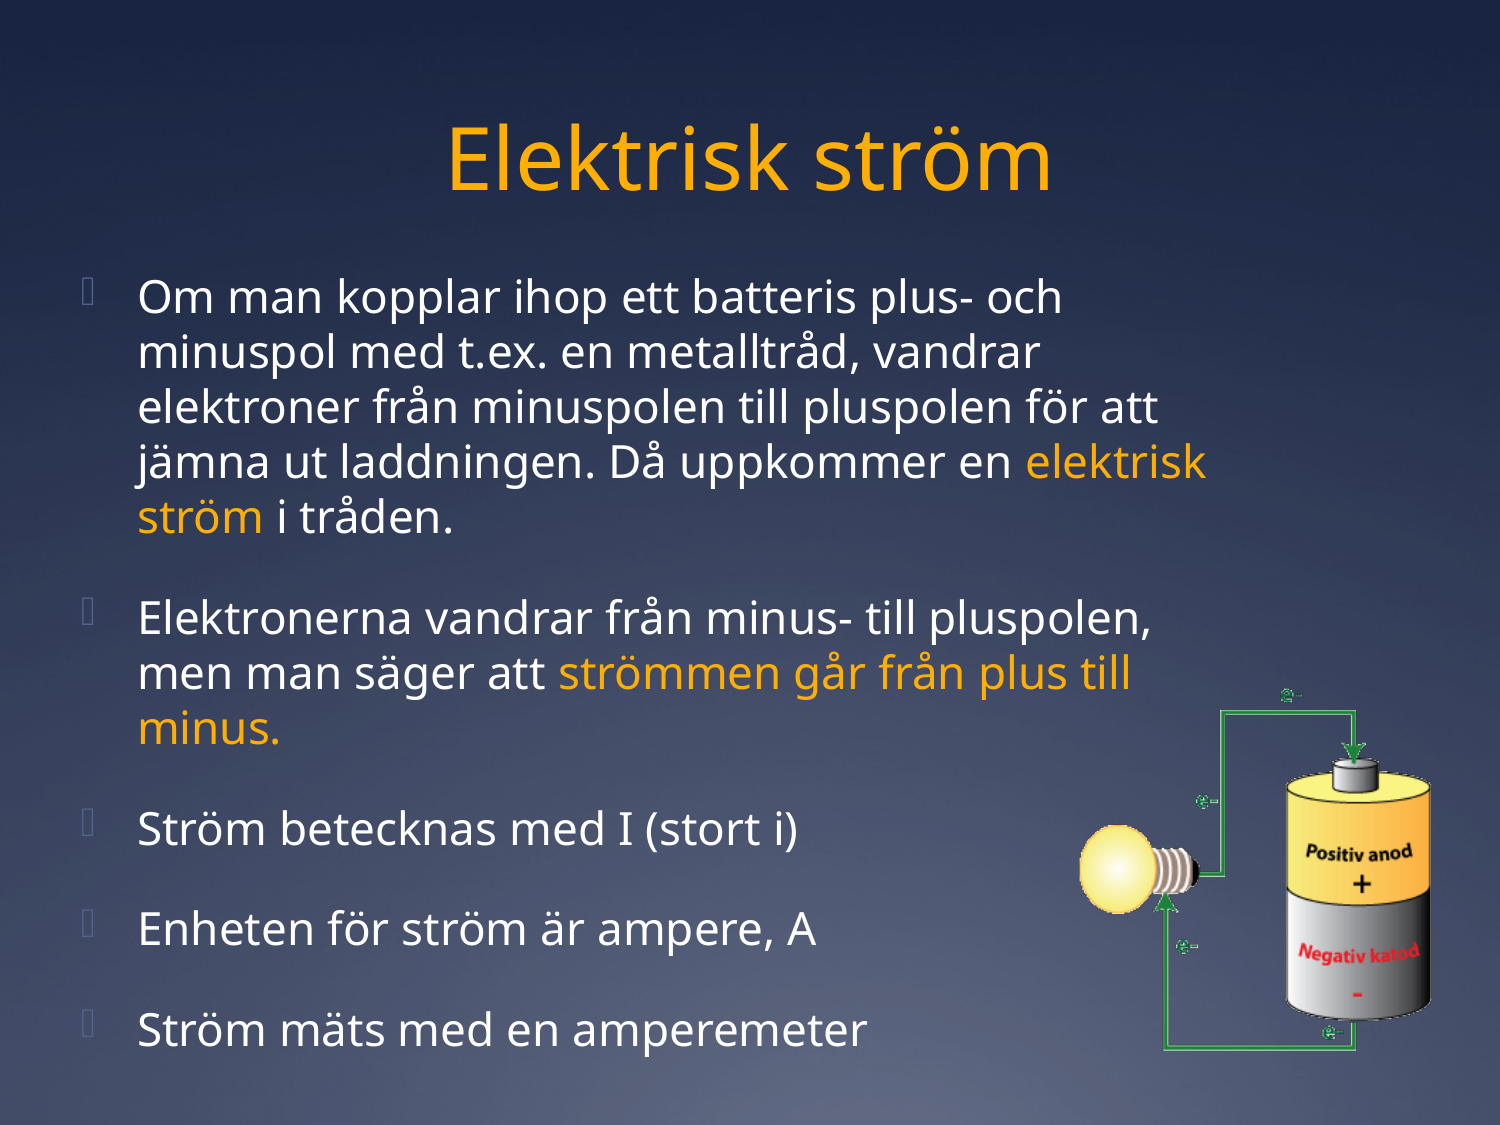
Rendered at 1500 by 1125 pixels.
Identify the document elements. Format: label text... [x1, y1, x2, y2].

list Om man kopplar ihop ett batteris plus- och minuspol med t.ex. en metalltråd, vandrar elektroner från minuspolen till pluspolen för att jämna ut laddningen. Då uppkommer en elektrisk ström i tråden. Elektronerna vandrar från minus- till pluspolen, men man säger att strömmen går från plus till minus. Ström betecknas med I (stort i) Enheten för ström är ampere, A Ström mäts med en amperemeter [65, 260, 1242, 1089]
title Elektrisk ström [100, 95, 1400, 225]
picture [1077, 678, 1500, 1052]
